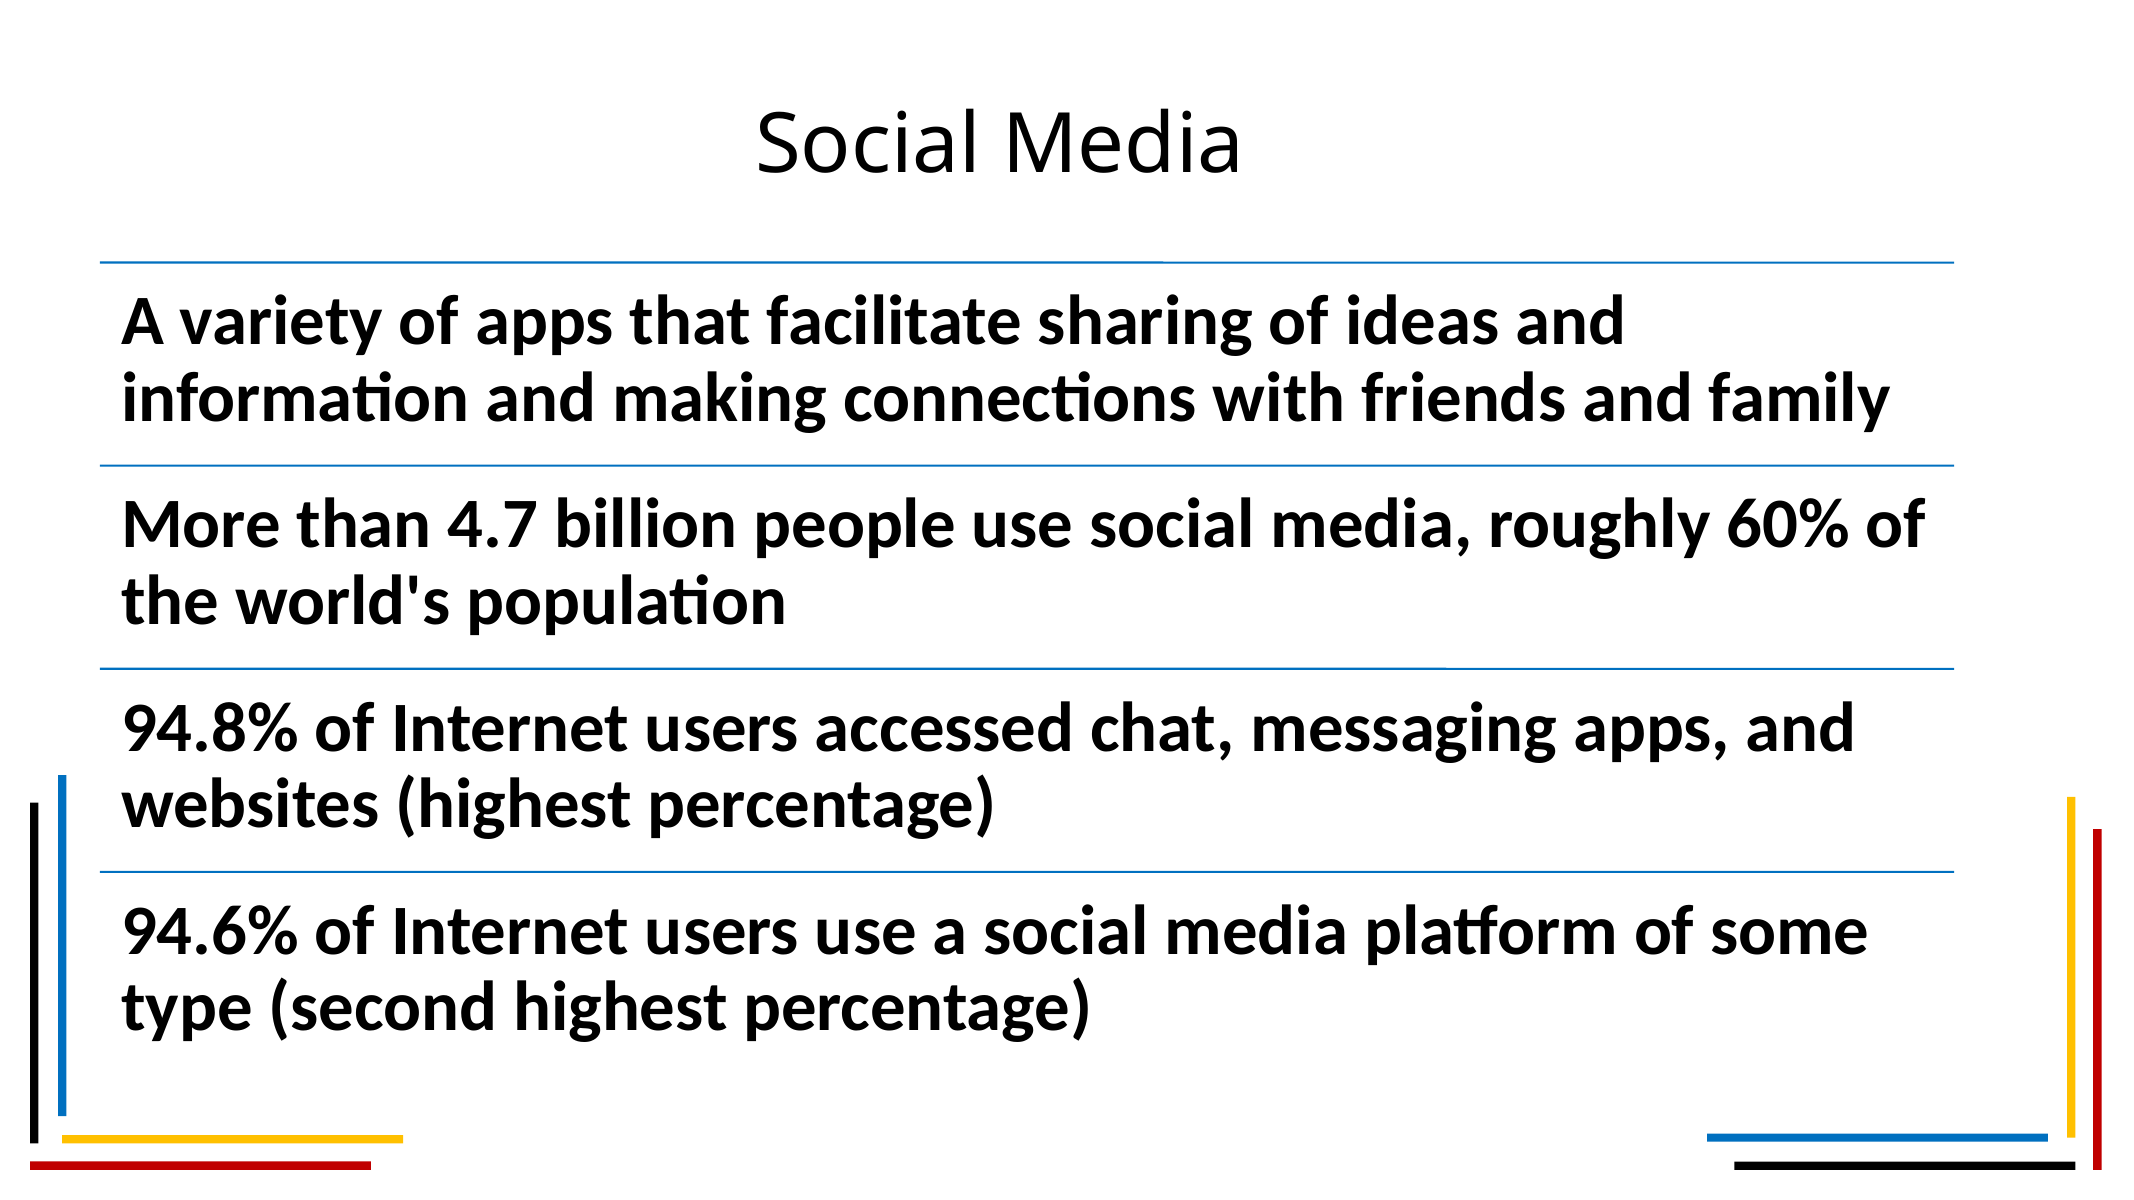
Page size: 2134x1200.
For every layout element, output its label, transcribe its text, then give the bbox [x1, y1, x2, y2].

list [99, 262, 1955, 1075]
title Social Media [99, 45, 1900, 233]
